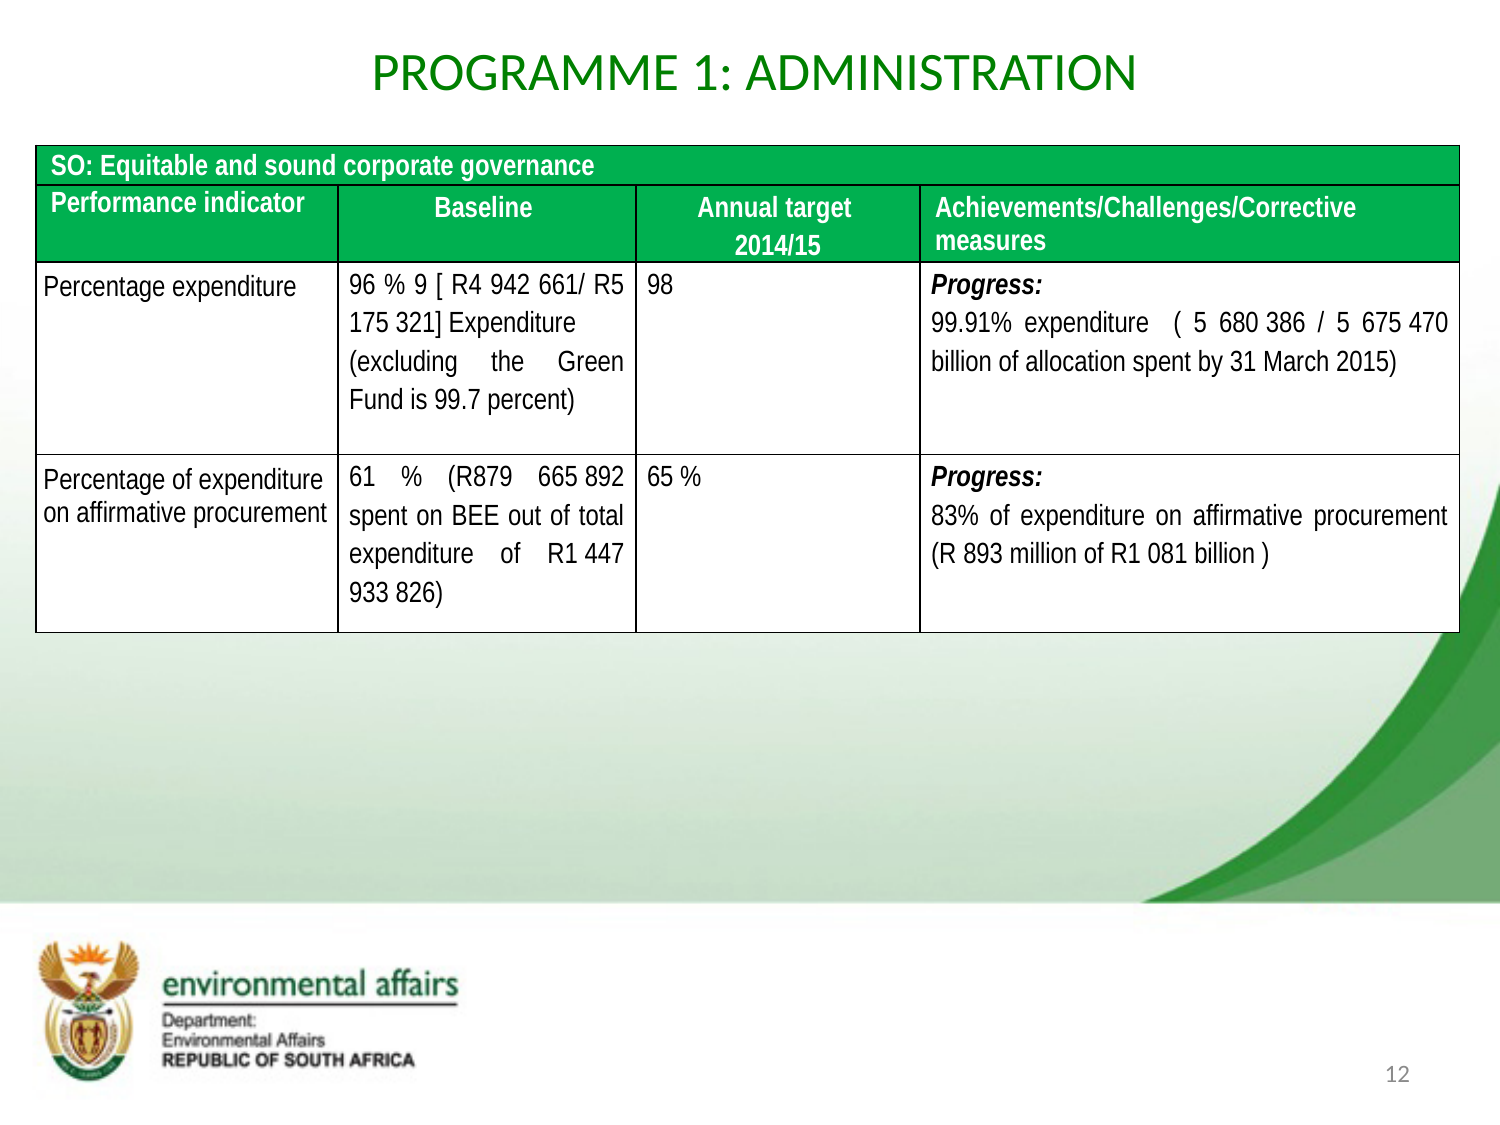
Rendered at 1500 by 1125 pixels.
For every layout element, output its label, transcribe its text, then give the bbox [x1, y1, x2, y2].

table_cell Achievements/Challenges/Corrective measures [921, 186, 1459, 261]
table_cell 65 % [637, 455, 919, 632]
table_cell Progress: 99.91% expenditure ( 5 680 386 / 5 675 470 billion of allocation spent by 31 March 2015) [921, 263, 1459, 454]
table_cell Progress: 83% of expenditure on affirmative procurement (R 893 million of R1 081 billion ) [921, 455, 1459, 632]
table_cell Baseline [339, 186, 635, 261]
table_cell 61 % (R879 665 892 spent on BEE out of total expenditure of R1 447 933 826) [339, 455, 635, 632]
table_header SO: Equitable and sound corporate governance [37, 146, 1459, 184]
slide_number 12 [1074, 1042, 1425, 1103]
table_cell Percentage of expenditure on affirmative procurement [37, 455, 337, 632]
table_cell Performance indicator [37, 186, 337, 261]
table_cell Percentage expenditure [37, 263, 337, 454]
picture [0, 0, 1500, 1125]
table_cell 96 % 9 [ R4 942 661/ R5 175 321] Expenditure (excluding the Green Fund is 99.7 percent) [339, 263, 635, 454]
table_cell 98 [637, 263, 919, 454]
title PROGRAMME 1: ADMINISTRATION [80, 37, 1431, 99]
table_cell Annual target 2014/15 [637, 186, 919, 261]
